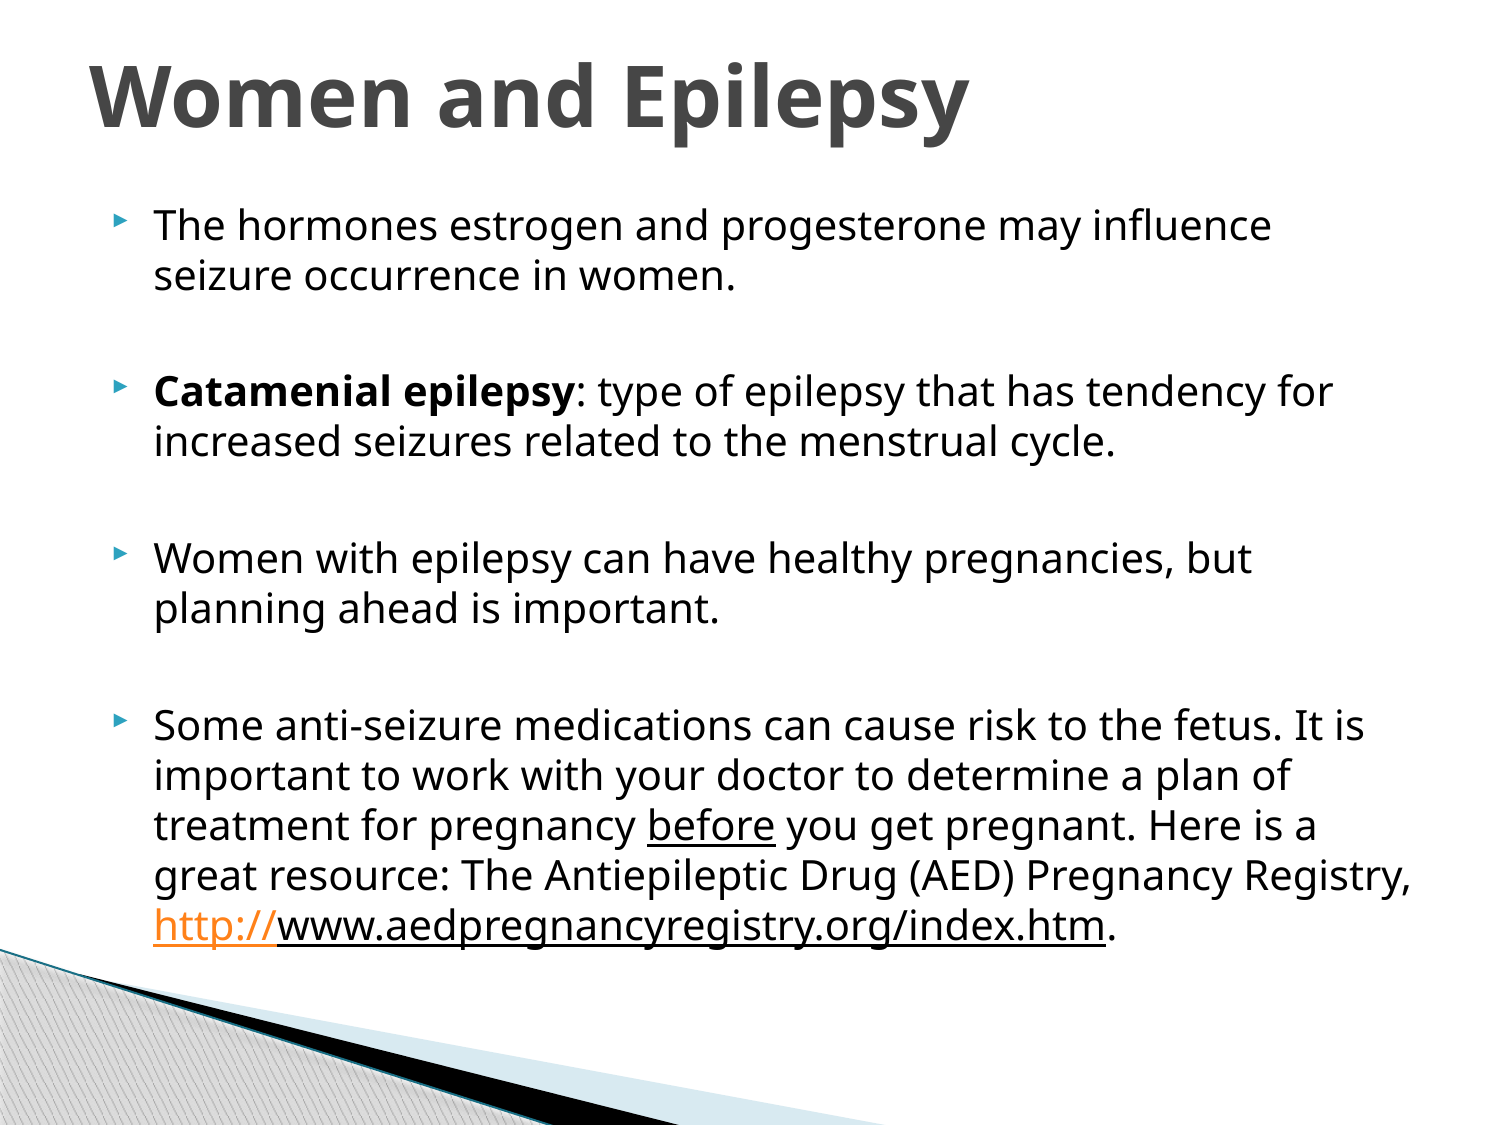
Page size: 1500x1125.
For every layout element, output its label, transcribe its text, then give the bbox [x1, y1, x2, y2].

title Women and Epilepsy [75, 0, 1425, 188]
list The hormones estrogen and progesterone may influence seizure occurrence in women. Catamenial epilepsy: type of epilepsy that has tendency for increased seizures related to the menstrual cycle. Women with epilepsy can have healthy pregnancies, but planning ahead is important. Some anti-seizure medications can cause risk to the fetus. It is important to work with your doctor to determine a plan of treatment for pregnancy before you get pregnant. Here is a great resource: The Antiepileptic Drug (AED) Pregnancy Registry, http://www.aedpregnancyregistry.org/index.htm. [78, 191, 1429, 1125]
